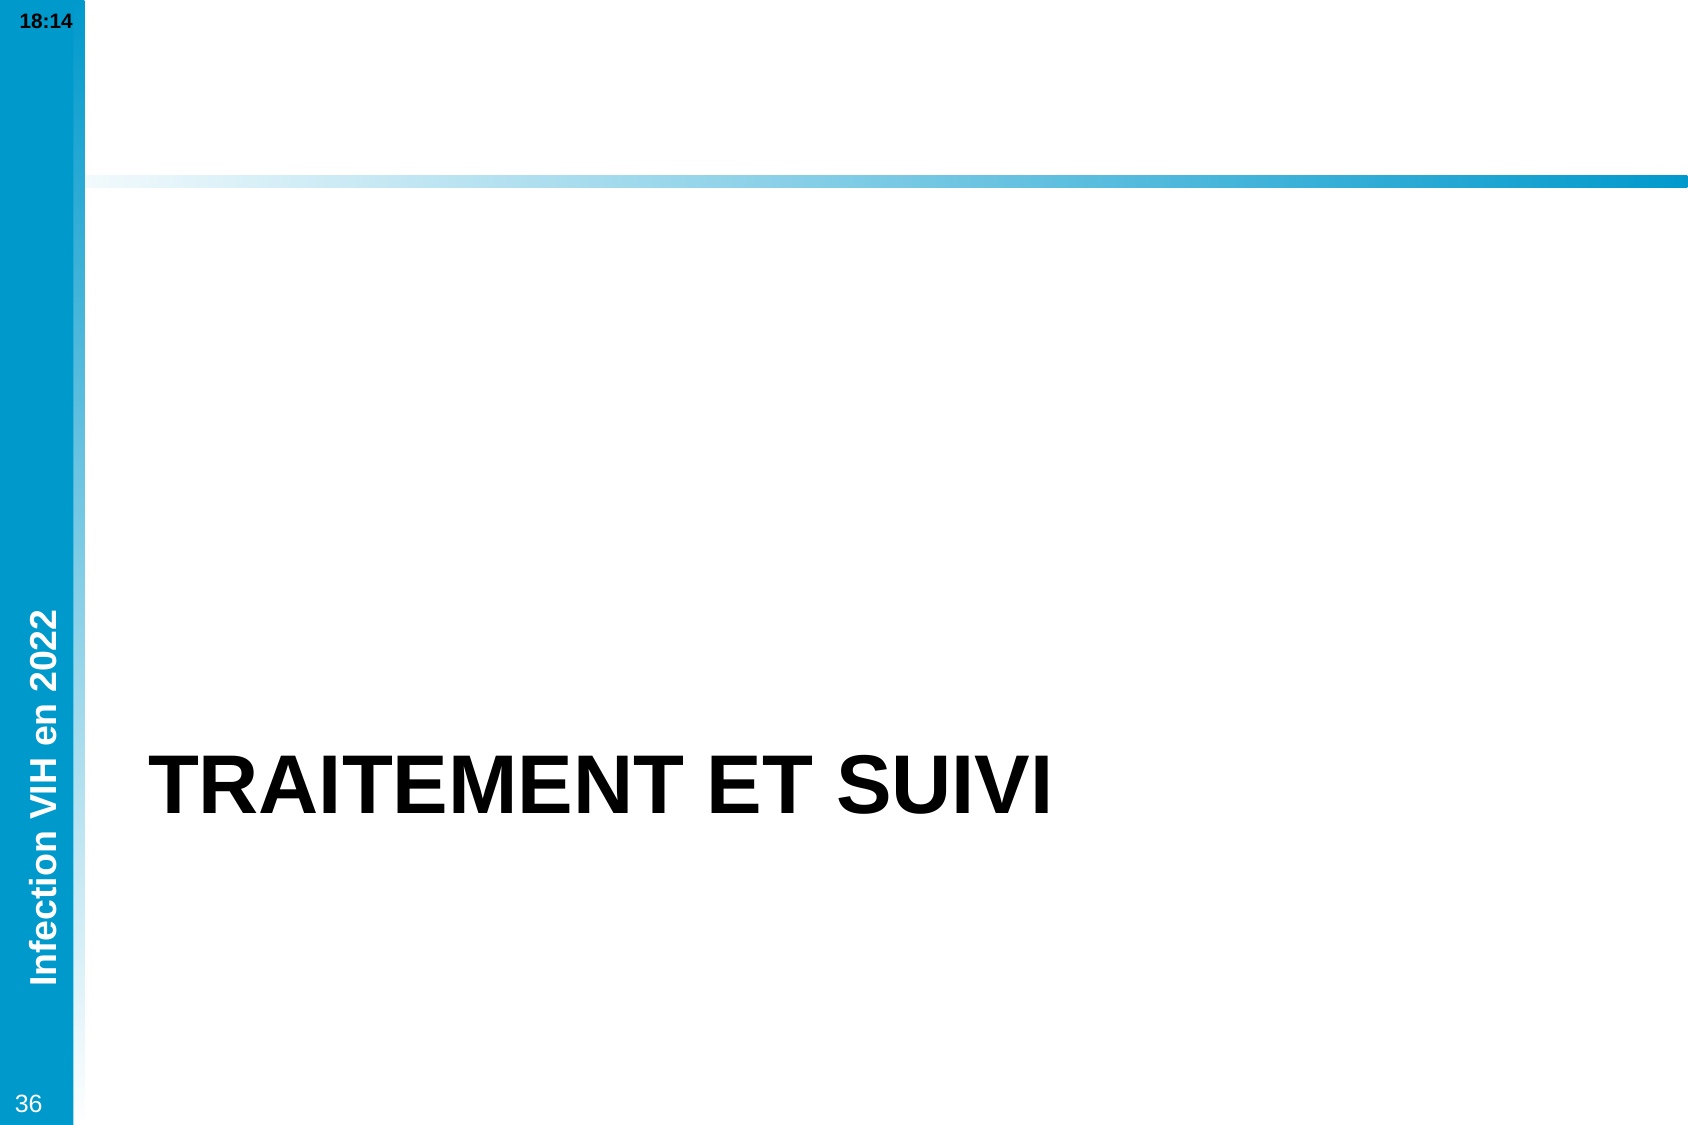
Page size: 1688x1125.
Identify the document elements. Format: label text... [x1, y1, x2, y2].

title Traitement et suivi [133, 722, 1568, 947]
